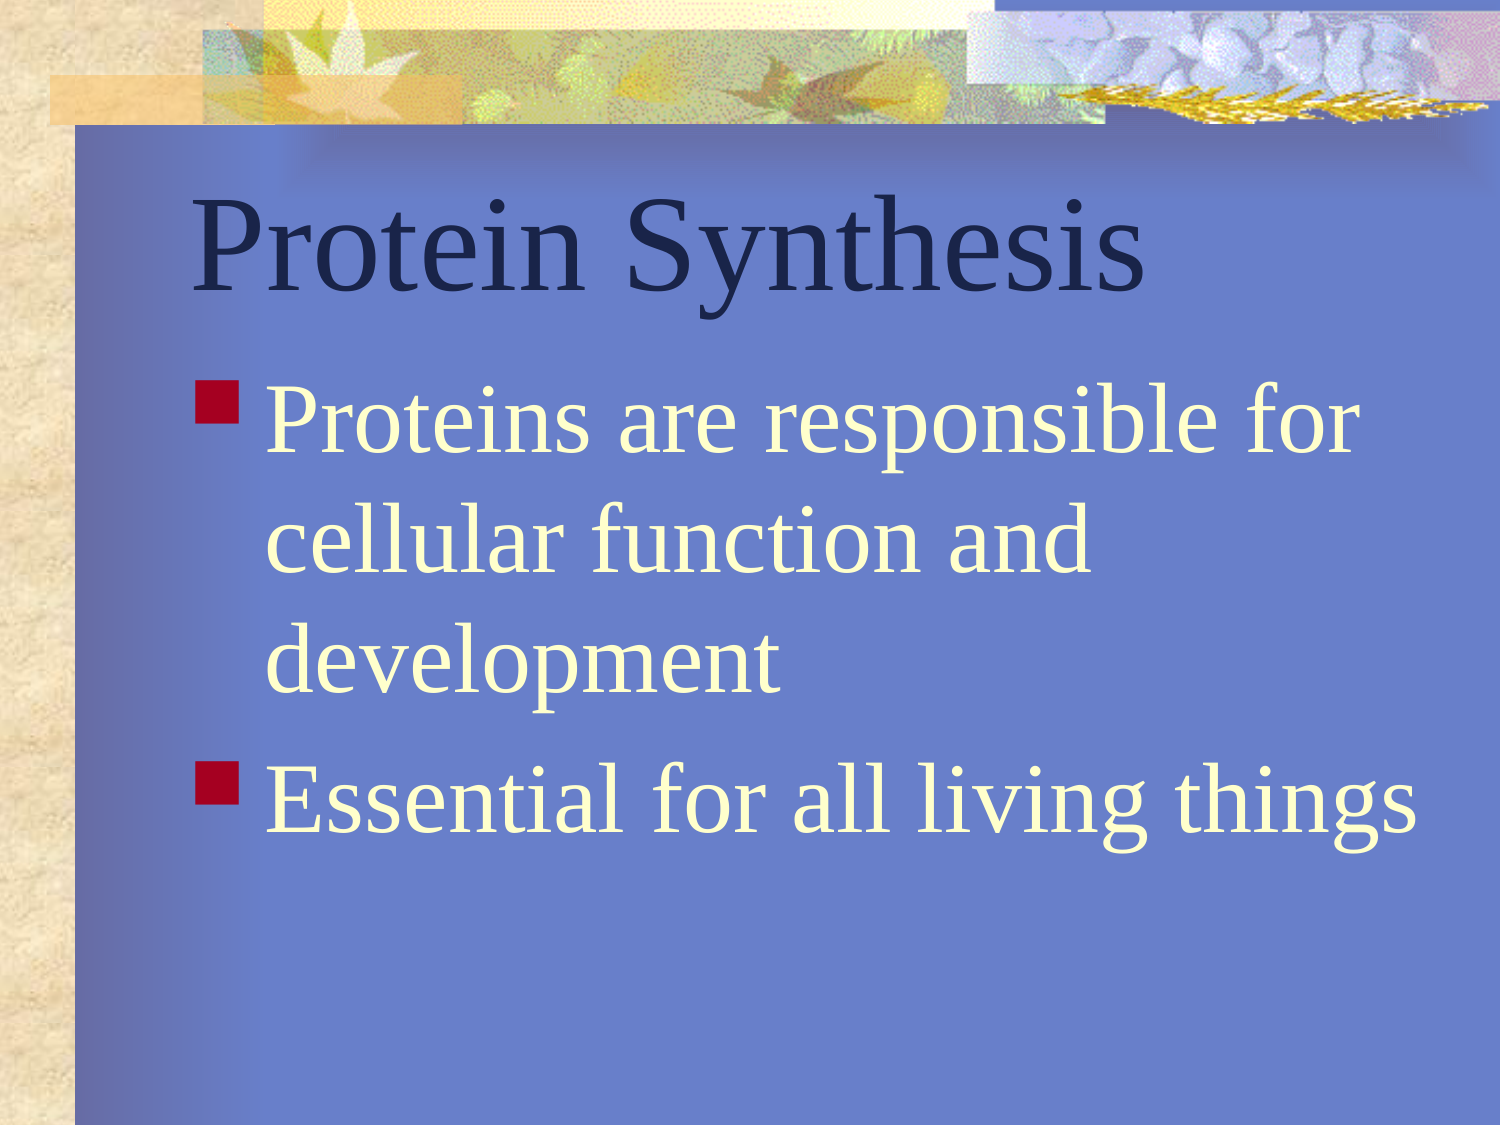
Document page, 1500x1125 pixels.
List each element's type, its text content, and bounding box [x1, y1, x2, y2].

list Proteins are responsible for cellular function and development Essential for all living things [174, 344, 1451, 1020]
title Protein Synthesis [174, 137, 1451, 326]
picture [0, 0, 1500, 1125]
